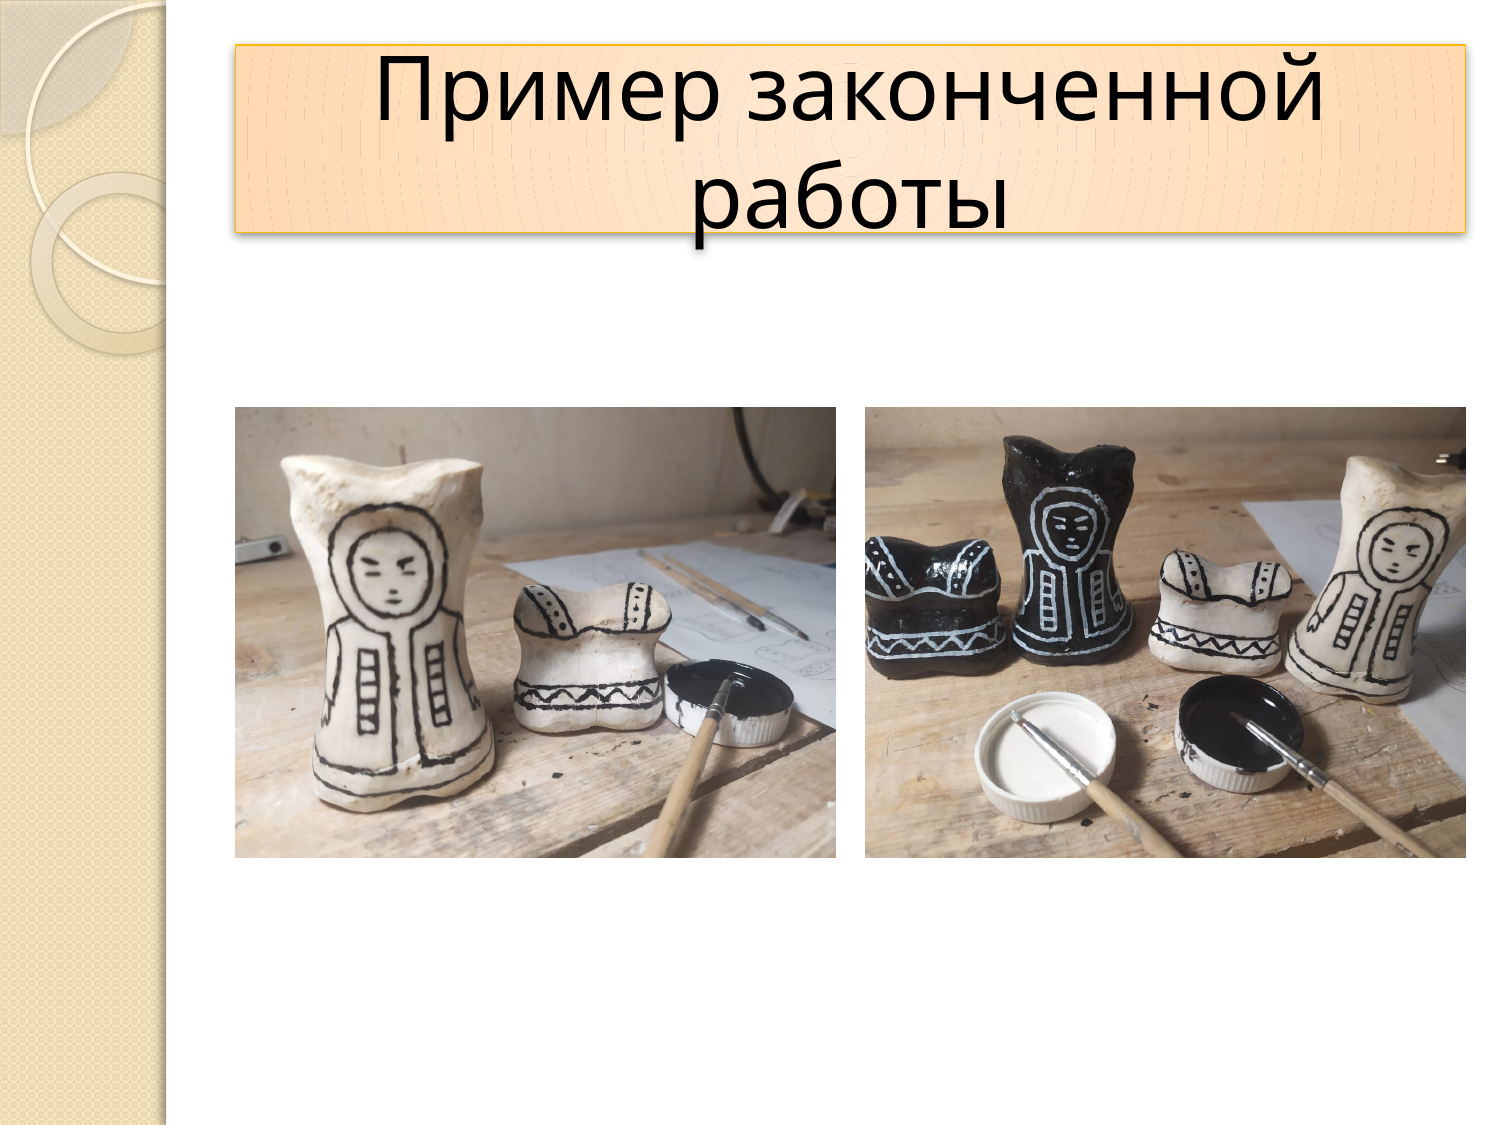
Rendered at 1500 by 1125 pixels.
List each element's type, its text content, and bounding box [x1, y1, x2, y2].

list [865, 407, 1466, 858]
title Пример законченной работы [235, 44, 1466, 233]
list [235, 407, 836, 858]
